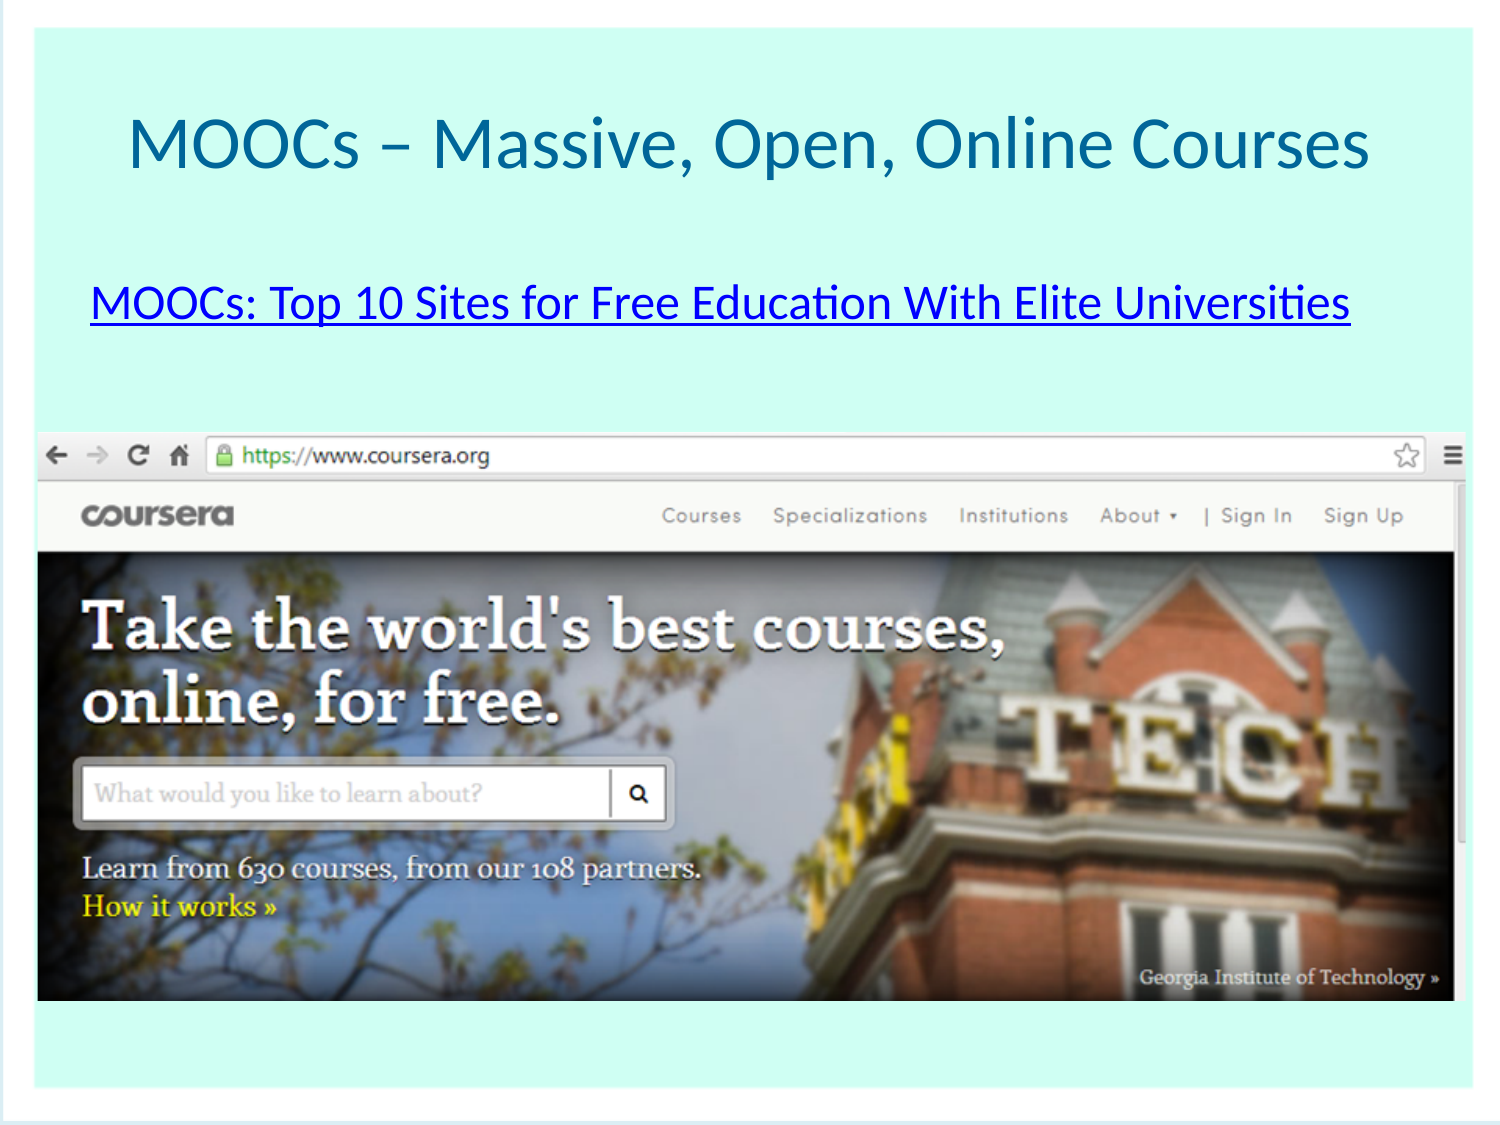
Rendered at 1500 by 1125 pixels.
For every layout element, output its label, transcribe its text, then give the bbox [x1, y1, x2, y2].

title MOOCs – Massive, Open, Online Courses [75, 45, 1425, 233]
picture [4, 0, 1500, 1119]
text_box MOOCs: Top 10 Sites for Free Education With Elite Universities [74, 262, 1425, 430]
